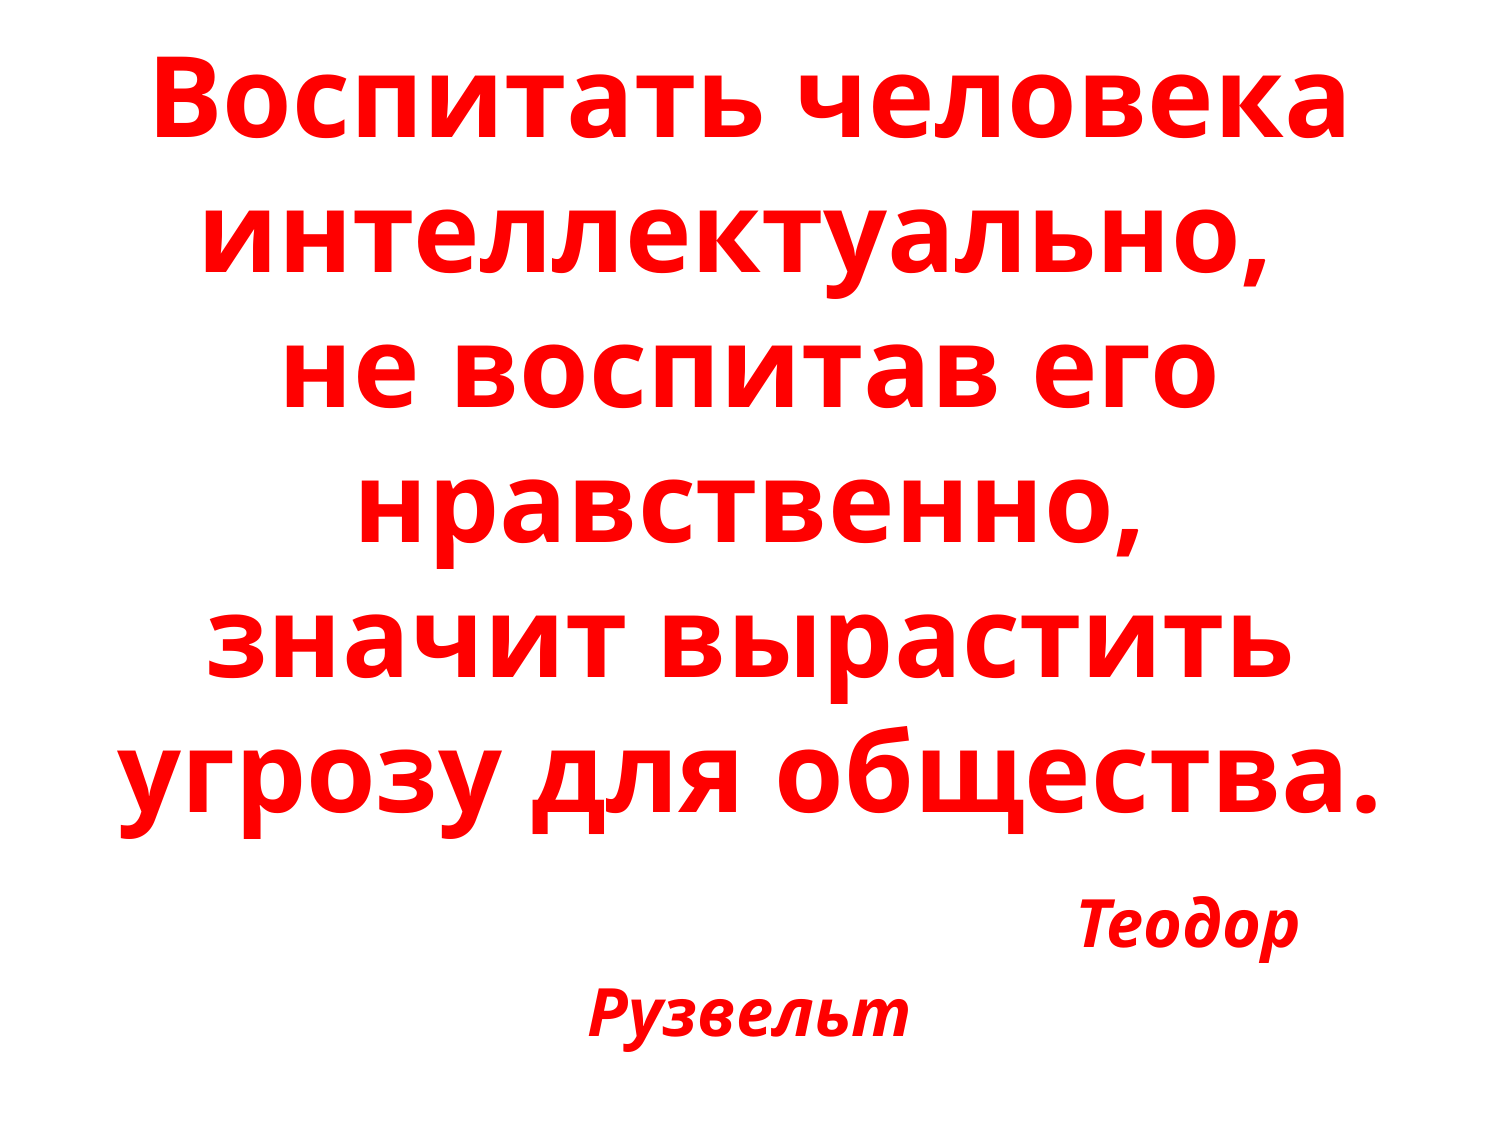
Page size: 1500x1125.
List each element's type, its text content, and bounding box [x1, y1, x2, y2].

title Воспитать человека интеллектуально, не воспитав его нравственно, значит вырастить угрозу для общества. Теодор Рузвельт [75, 62, 1425, 1013]
